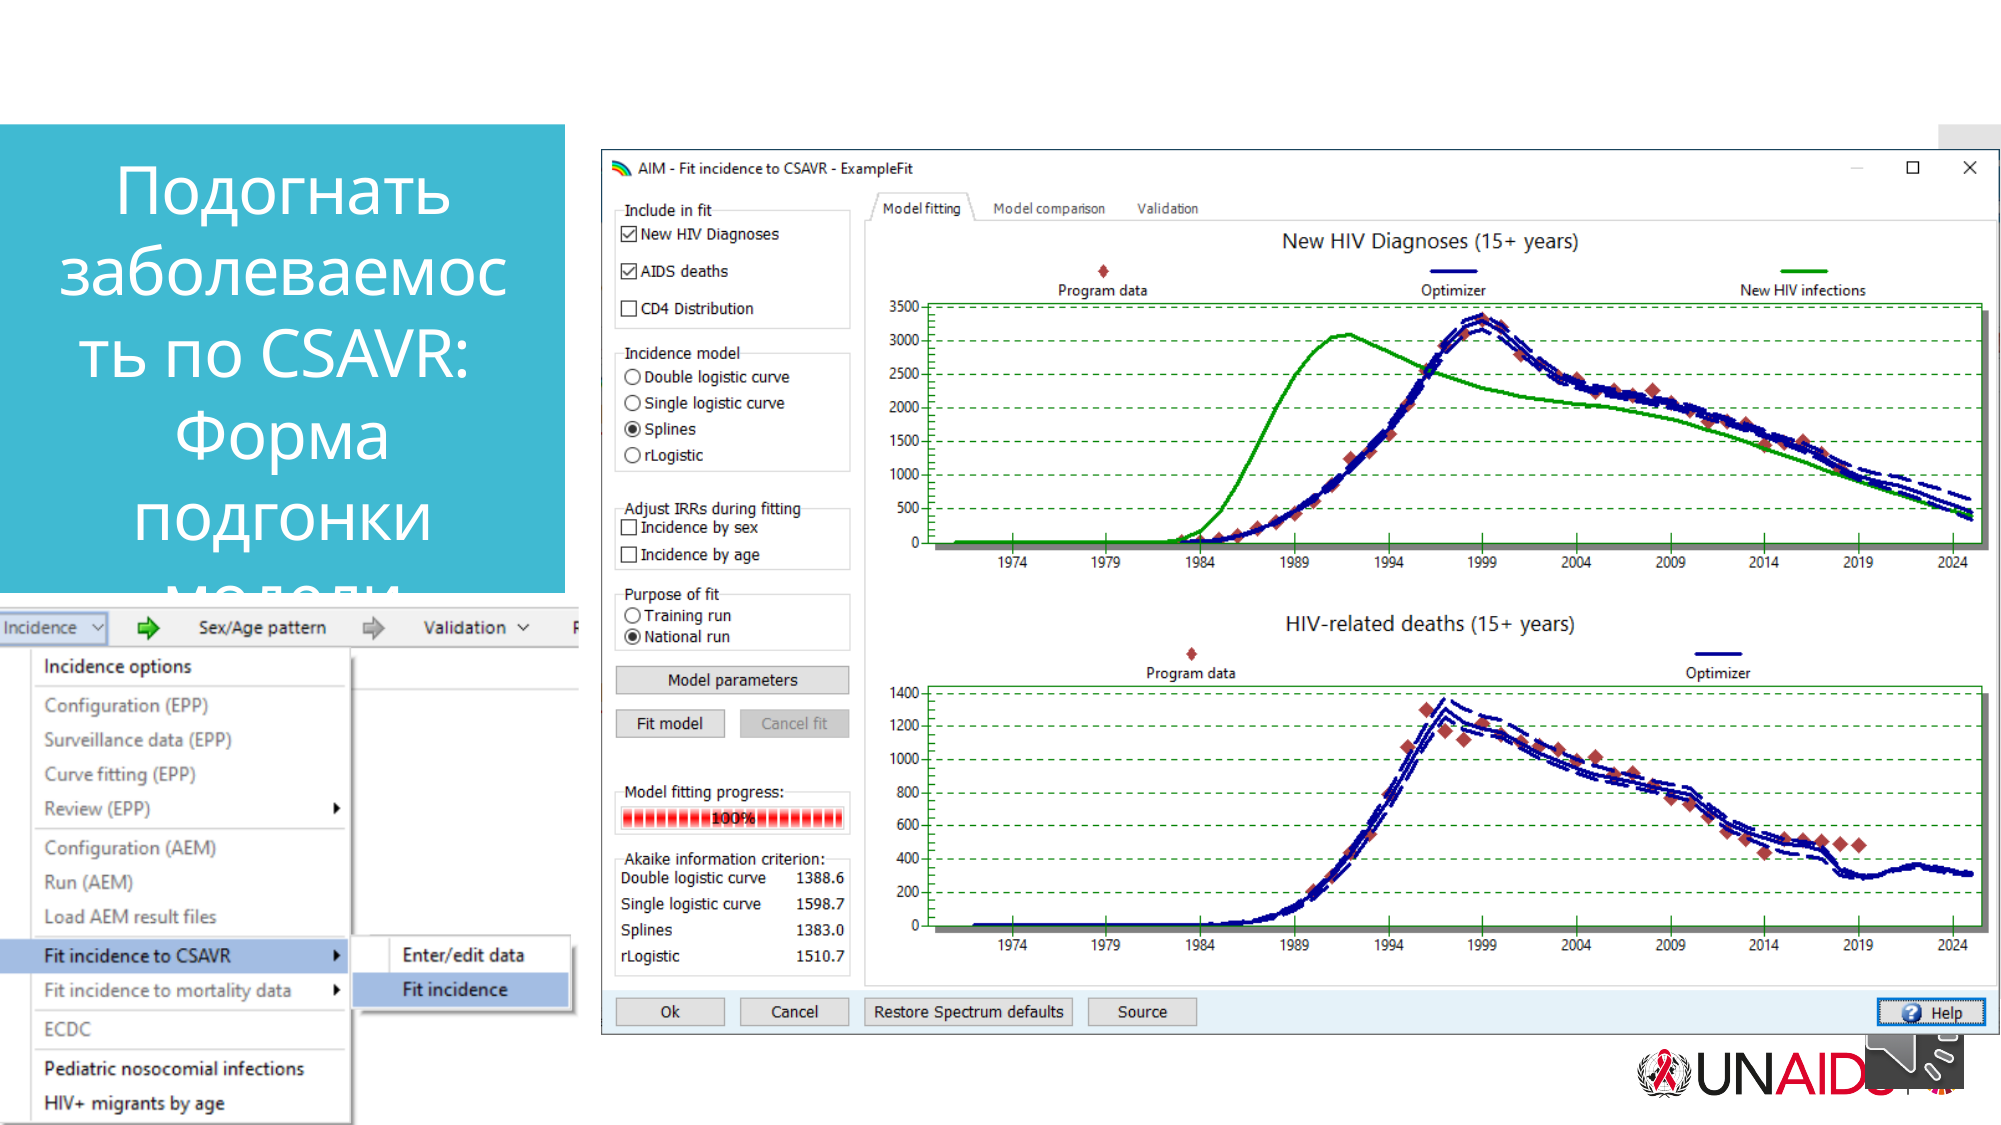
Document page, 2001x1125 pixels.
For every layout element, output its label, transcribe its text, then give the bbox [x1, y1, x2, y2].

title Подогнать заболеваемость по CSAVR: Форма подгонки модели [41, 141, 525, 592]
picture [0, 592, 580, 1125]
picture [601, 148, 2000, 1098]
